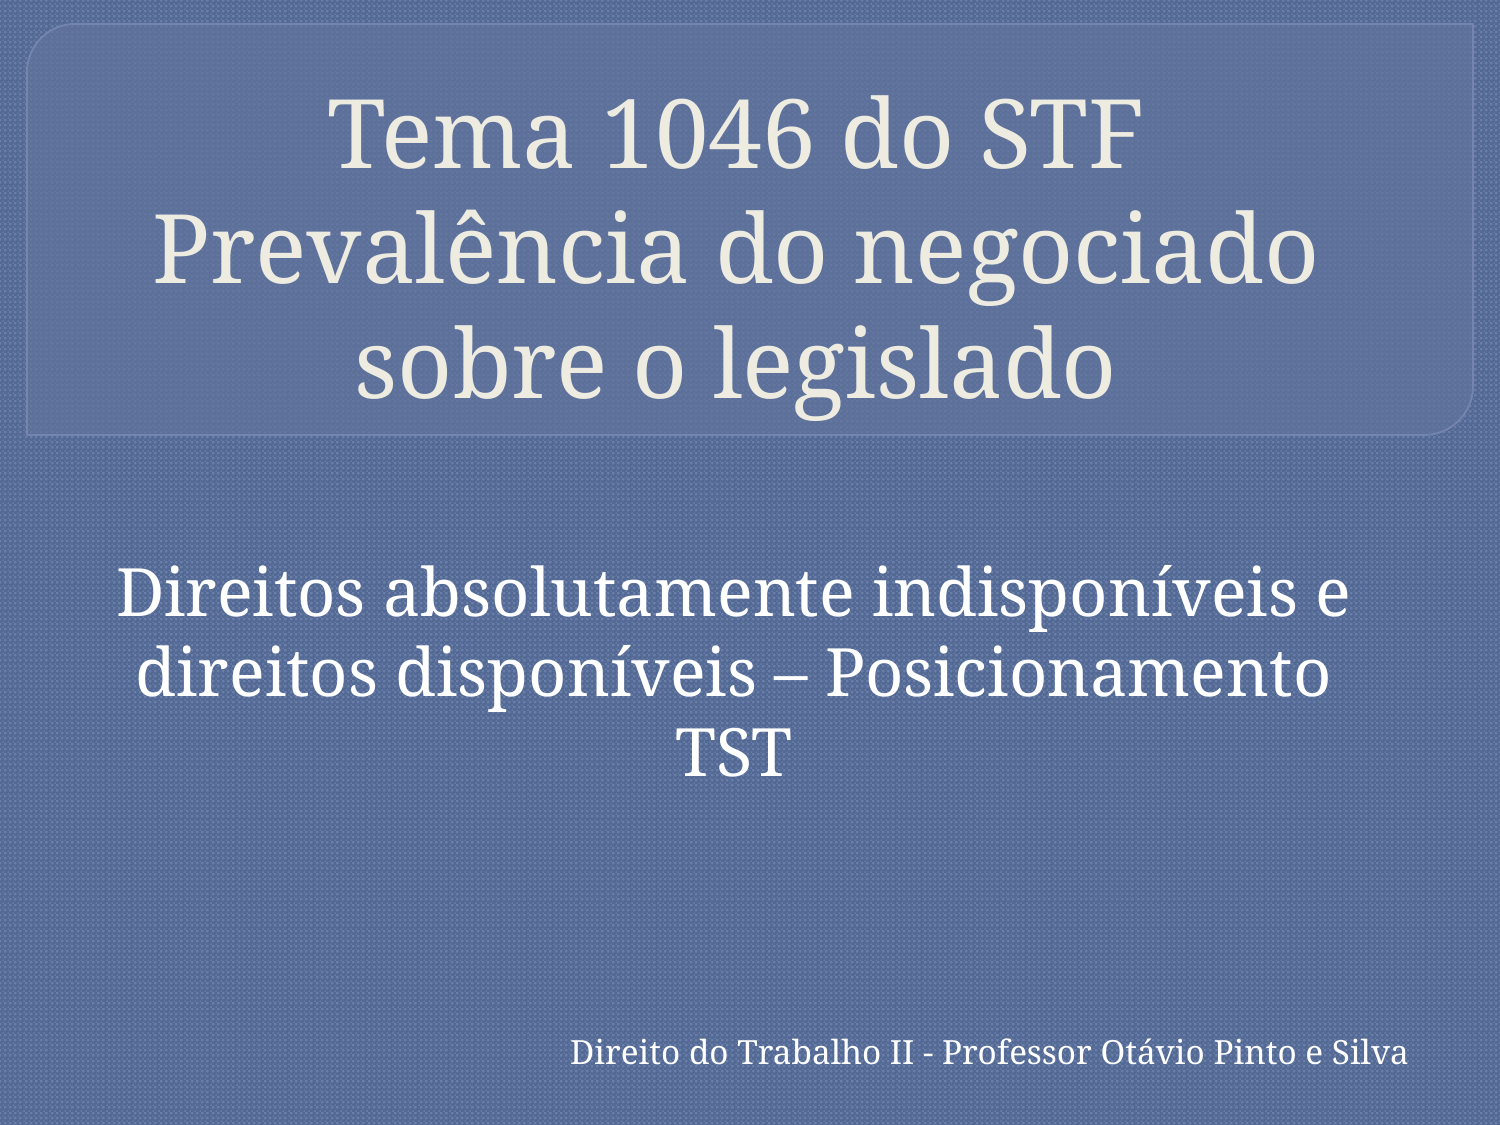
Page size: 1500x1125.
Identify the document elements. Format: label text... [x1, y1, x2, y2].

subtitle Direitos absolutamente indisponíveis e direitos disponíveis – Posicionamento TST [75, 462, 1427, 750]
title Tema 1046 do STF Prevalência do negociado sobre o legislado [76, 62, 1427, 425]
slide_number Direito do Trabalho II - Professor Otávio Pinto e Silva [513, 999, 1425, 1103]
